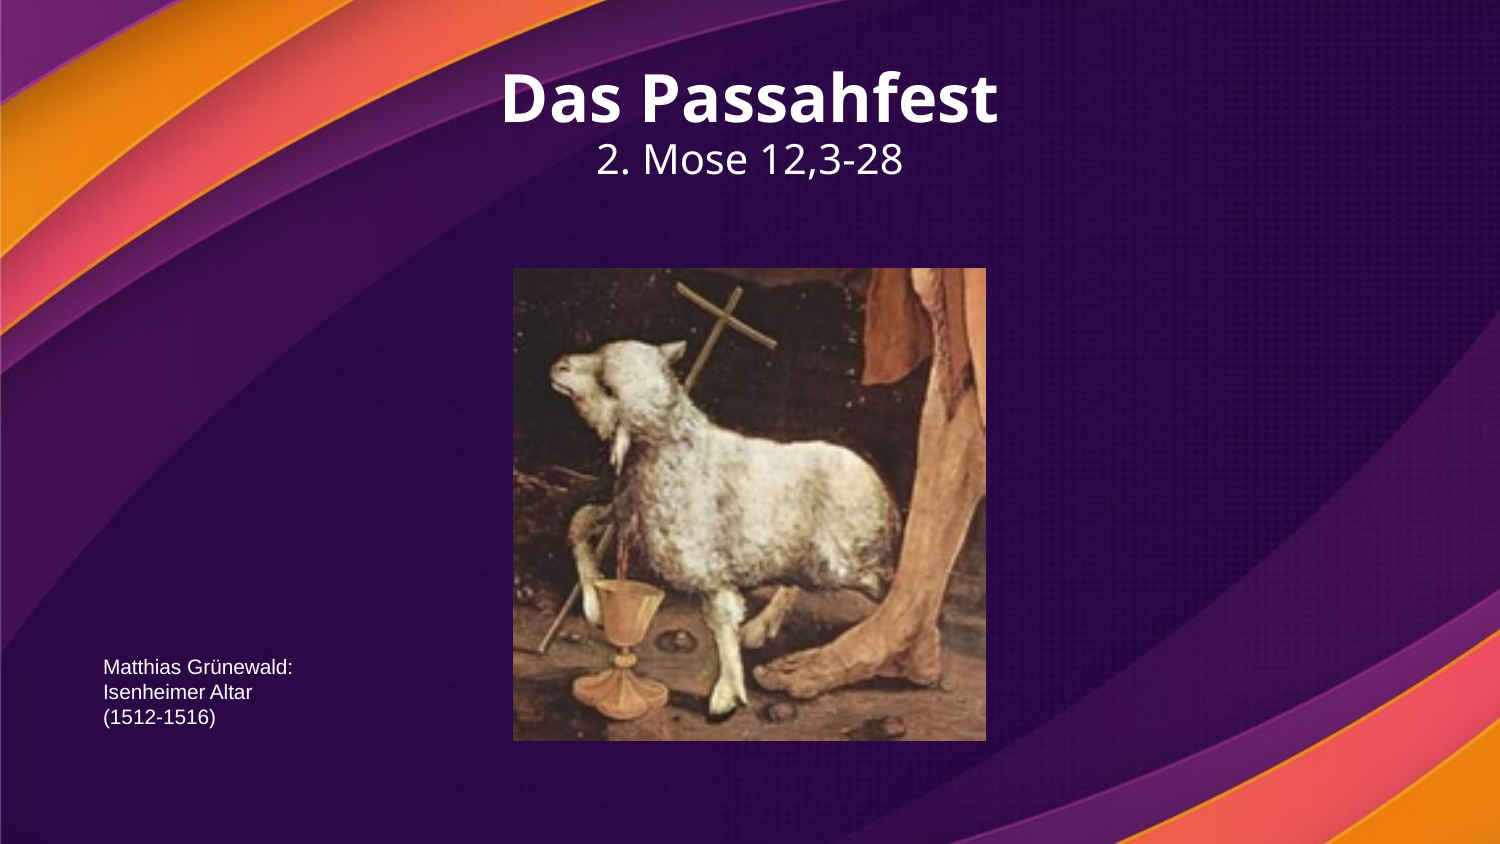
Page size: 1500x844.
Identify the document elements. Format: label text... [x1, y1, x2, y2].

picture [0, 0, 1500, 844]
text_box Matthias Grünewald: Isenheimer Altar (1512-1516) [88, 646, 349, 737]
text_box Das Passahfest 2. Mose 12,3-28 [396, 55, 1104, 210]
